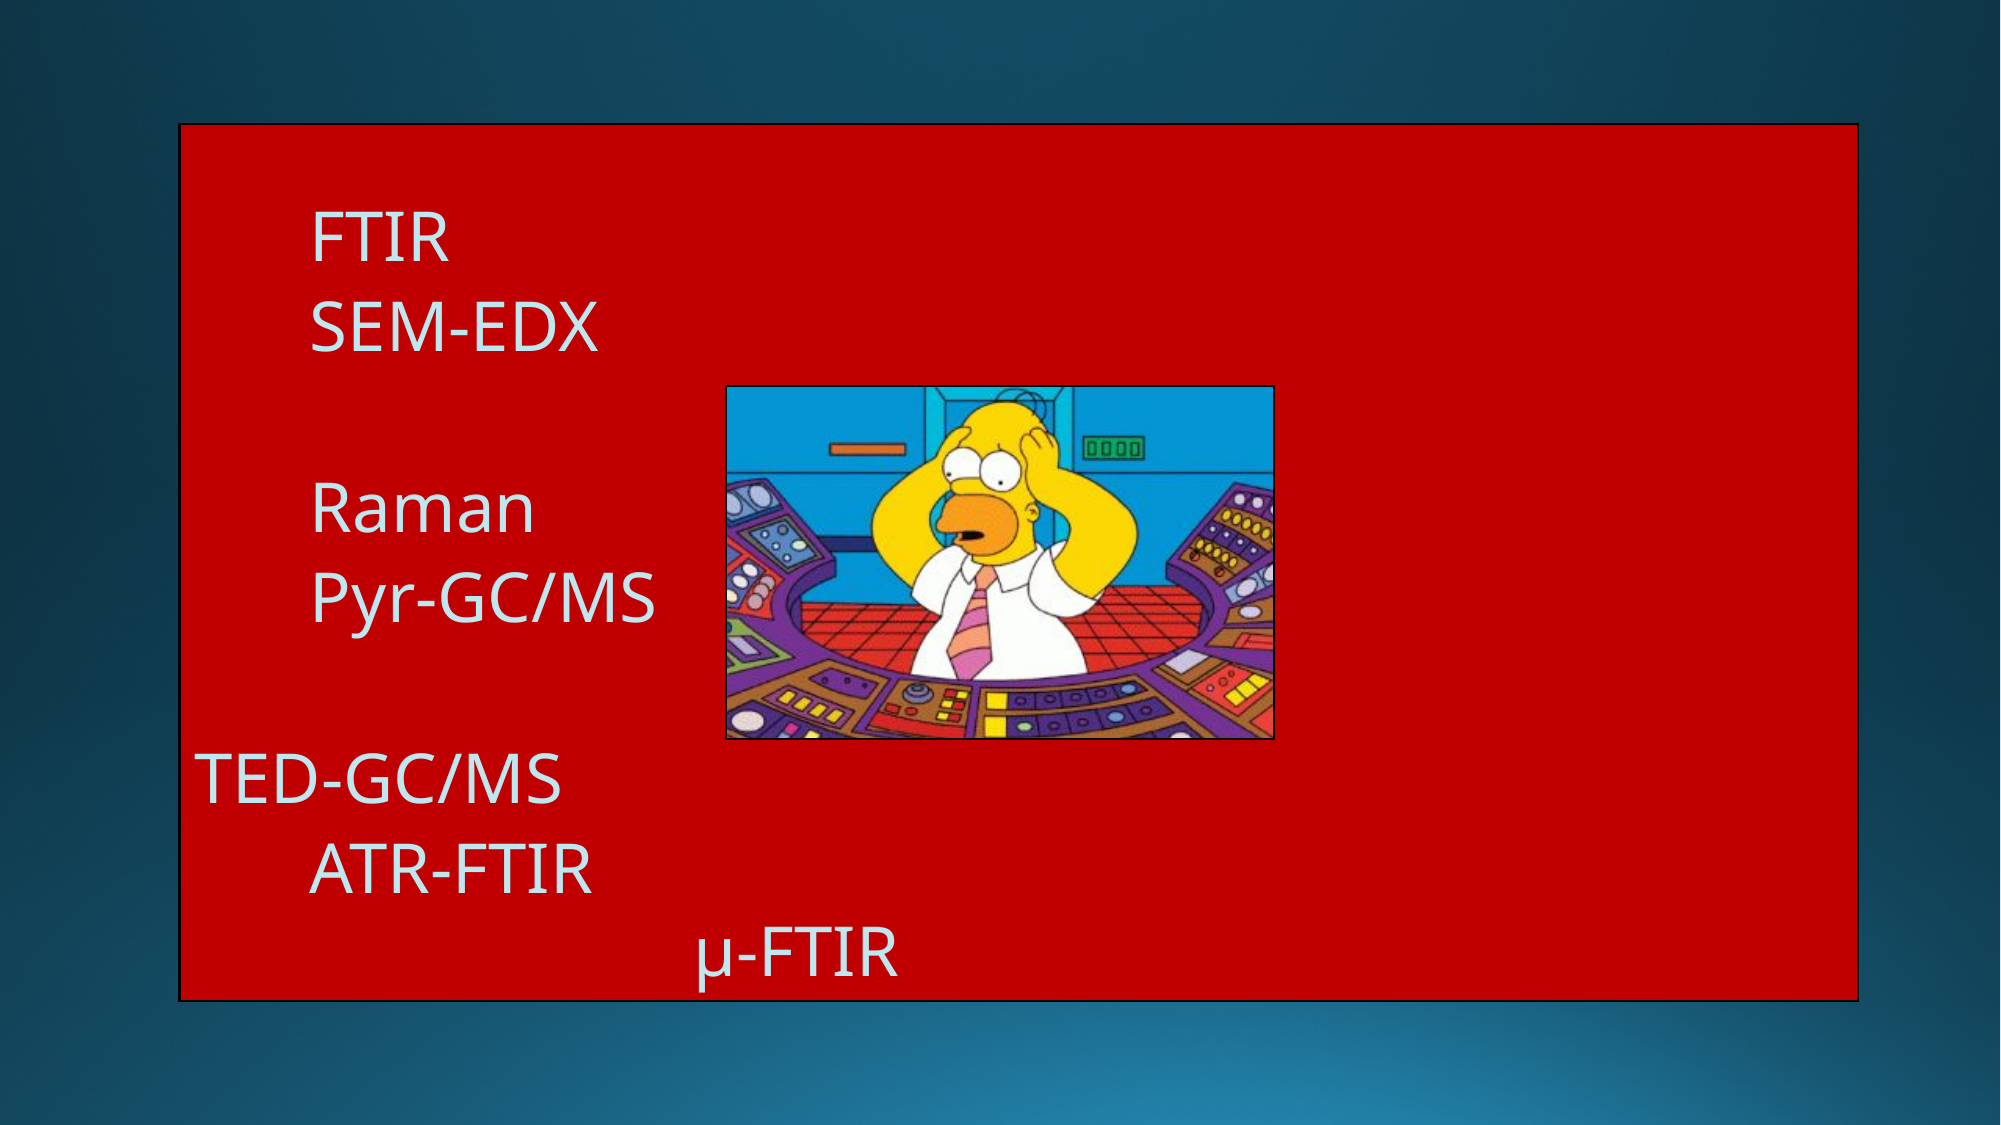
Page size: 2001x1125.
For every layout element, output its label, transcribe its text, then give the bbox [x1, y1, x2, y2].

list FTIR SEM-EDX Raman Pyr-GC/MS TED-GC/MS ATR-FTIR µ-FTIR [178, 123, 1859, 1002]
picture [0, 0, 2001, 1125]
